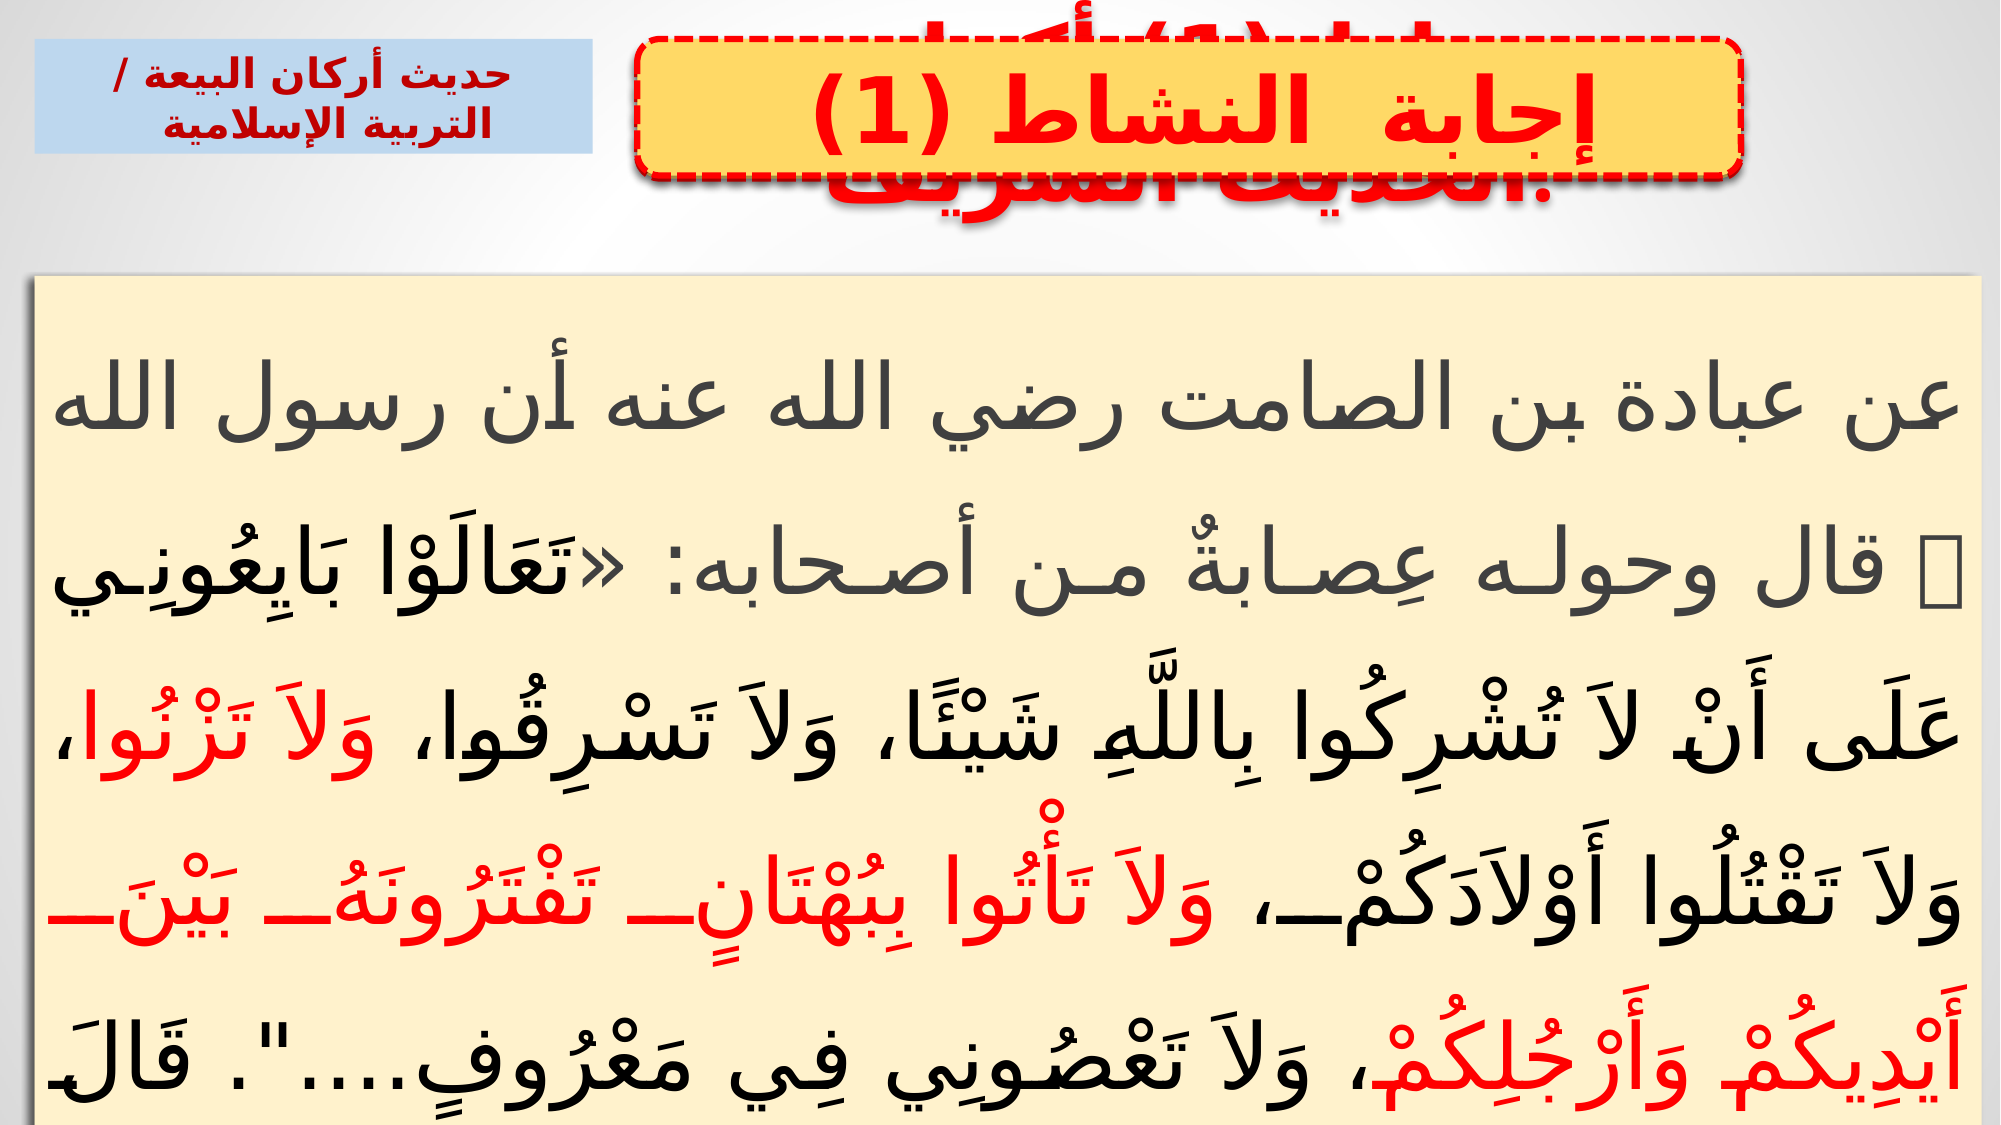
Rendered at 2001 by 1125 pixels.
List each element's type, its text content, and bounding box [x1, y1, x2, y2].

picture [0, 0, 2001, 1125]
text_box إجابة النشاط (1) [636, 37, 1742, 177]
text_box عن عبادة بن الصامت رضي الله عنه أن رسول الله  قال وحوله عِصابةٌ من أصحابه: «تَعَالَوْا بَايِعُونِي عَلَى أَنْ لاَ تُشْرِكُوا بِاللَّهِ شَيْئًا، وَلاَ تَسْرِقُوا، وَلاَ تَزْنُوا، وَلاَ تَقْتُلُوا أَوْلاَدَكُمْ، وَلاَ تَأْتُوا بِبُهْتَانٍ تَفْتَرُونَهُ بَيْنَ أَيْدِيكُمْ وَأَرْجُلِكُمْ، وَلاَ تَعْصُونِي فِي مَعْرُوفٍ....‏"‏‏.‏ قَالَ فَبَايَعْتُهُ عَلَى ذَلِكَ. متفق عليه واللفظ للبخاري [34, 275, 1982, 1125]
text_box حديث أركان البيعة / التربية الإسلامية [34, 38, 593, 154]
